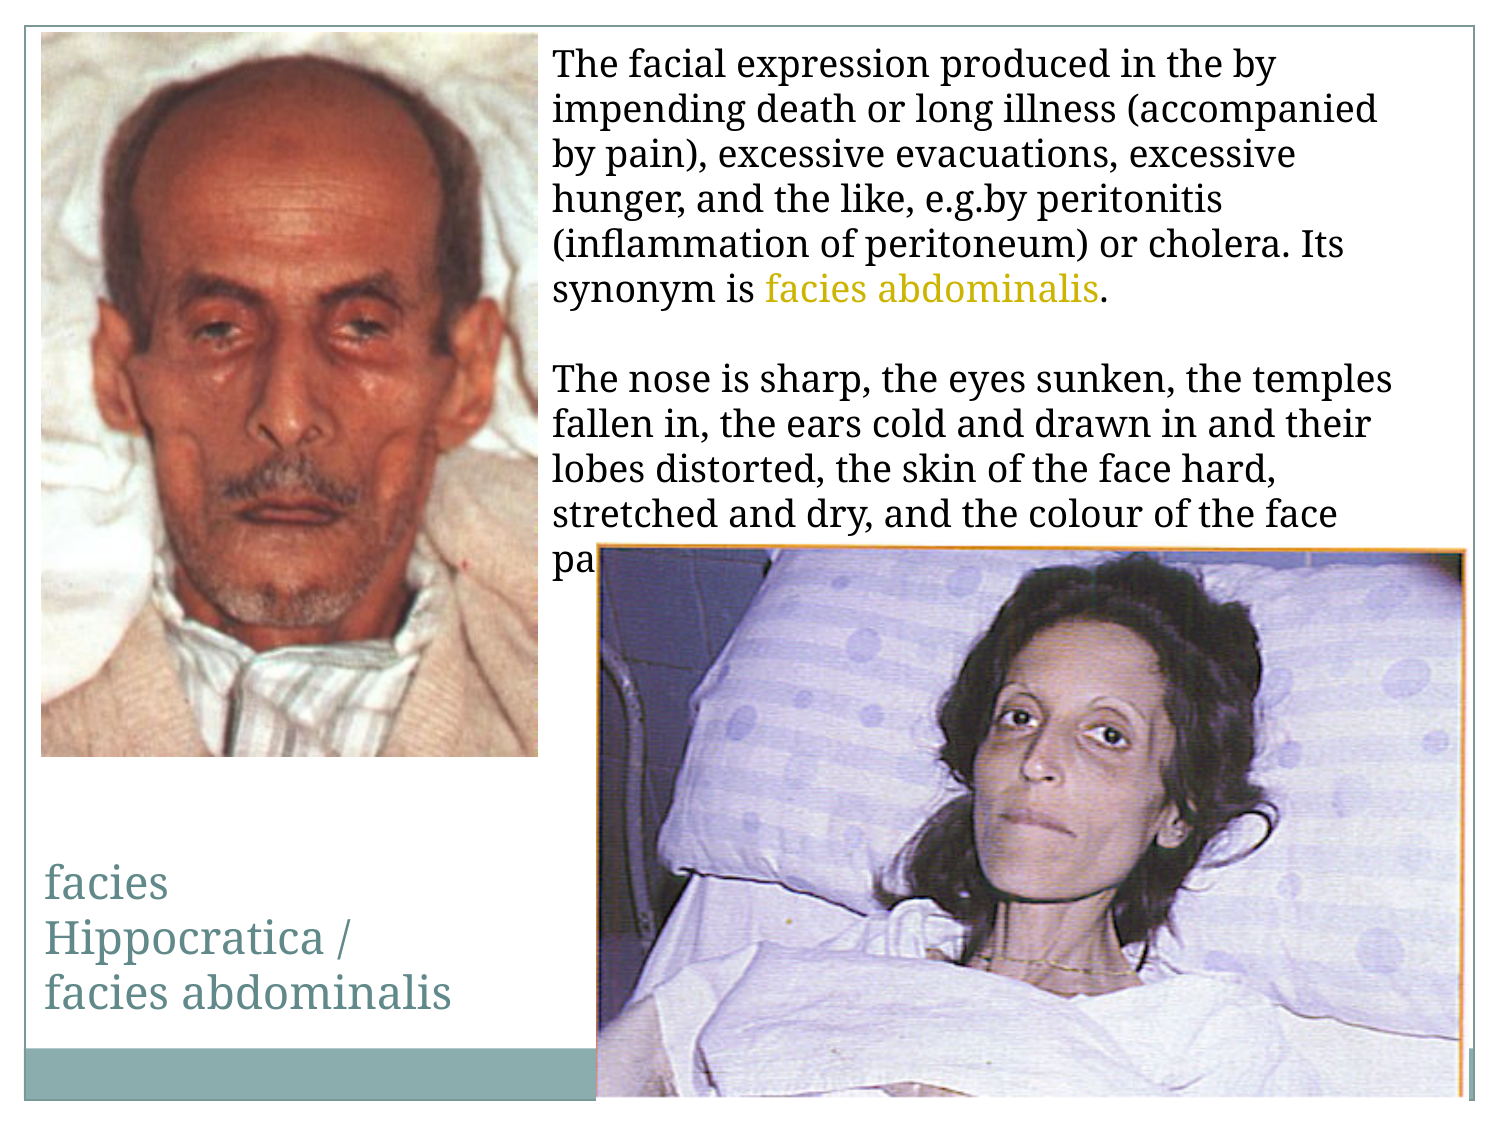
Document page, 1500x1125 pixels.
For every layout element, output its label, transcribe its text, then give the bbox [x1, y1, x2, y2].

picture [41, 32, 538, 757]
text_box The facial expression produced in the by impending death or long illness (accompanied by pain), excessive evacuations, excessive hunger, and the like, e.g.by peritonitis (inflammation of peritoneum) or cholera. Its synonym is facies abdominalis. The nose is sharp, the eyes sunken, the temples fallen in, the ears cold and drawn in and their lobes distorted, the skin of the face hard, stretched and dry, and the colour of the face pale or dusky. [540, 32, 1412, 588]
picture [596, 541, 1470, 1103]
text_box facies Hippocratica / facies abdominalis [29, 846, 502, 1026]
